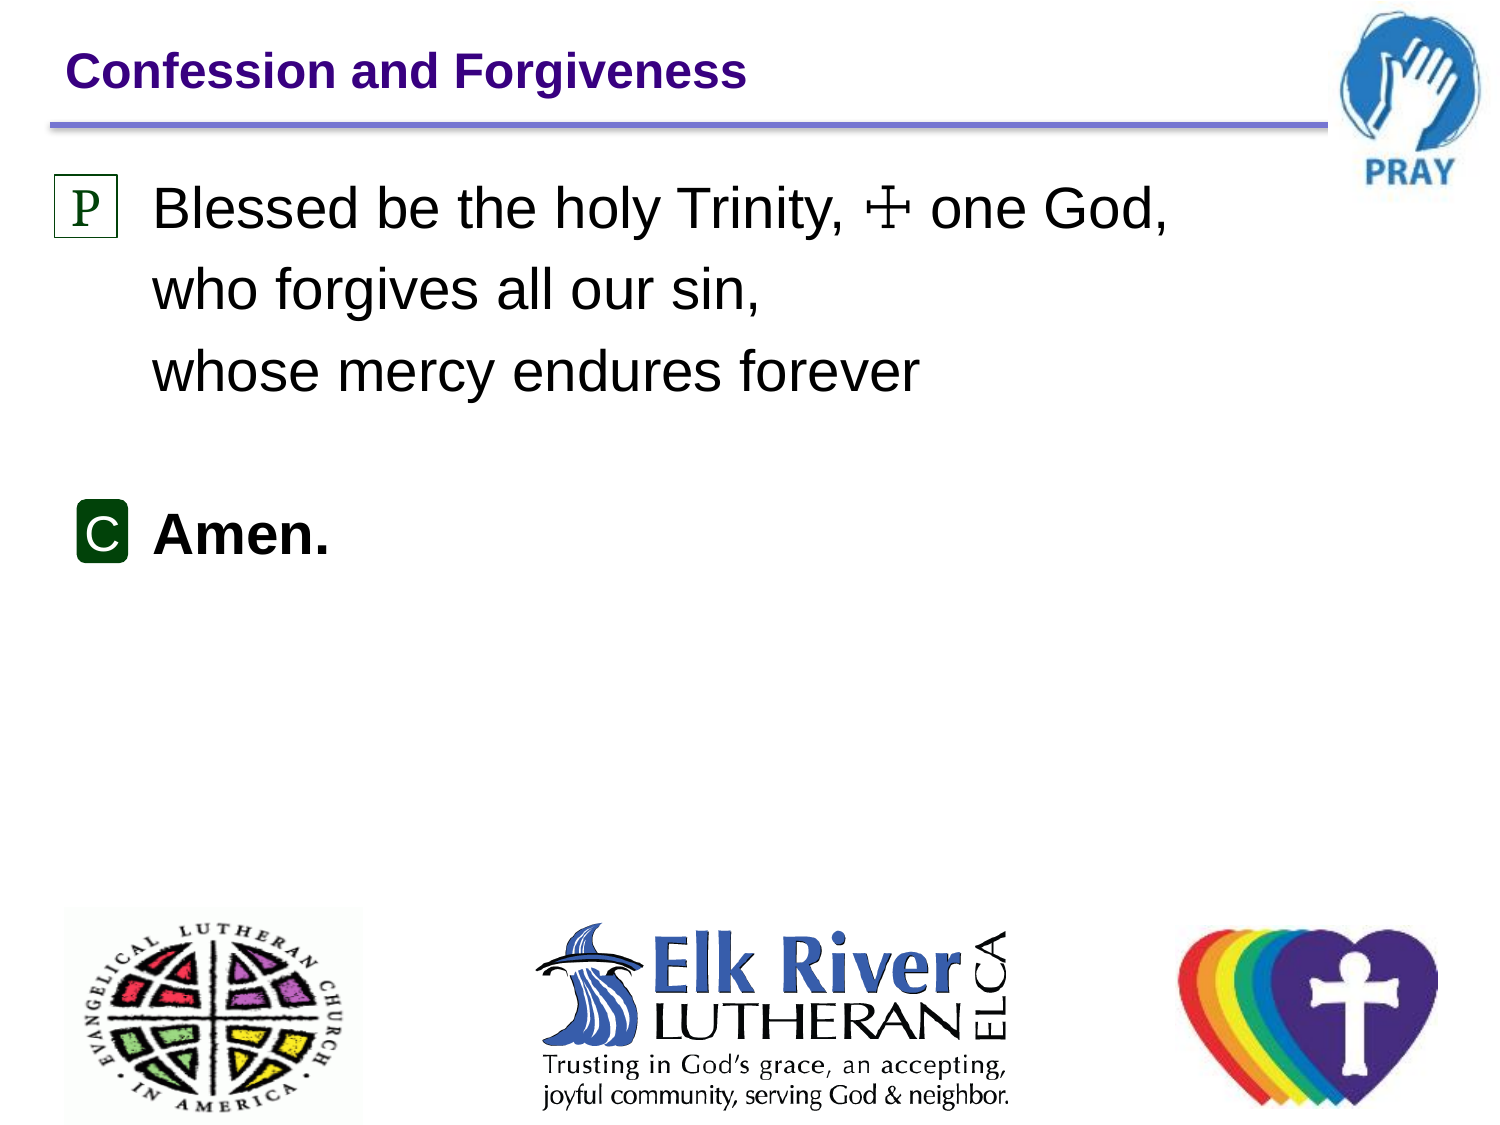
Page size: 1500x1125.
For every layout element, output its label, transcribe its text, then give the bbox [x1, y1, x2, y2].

title Confession and Forgiveness [50, 37, 1323, 100]
list Blessed be the holy Trinity, ☩ one God, who forgives all our sin, whose mercy endures forever Amen. [137, 162, 1425, 588]
picture [526, 912, 1024, 1122]
text_box P [54, 174, 118, 238]
picture [1328, 1, 1500, 210]
text_box C [77, 499, 128, 563]
picture [1175, 925, 1438, 1109]
picture [64, 907, 363, 1125]
